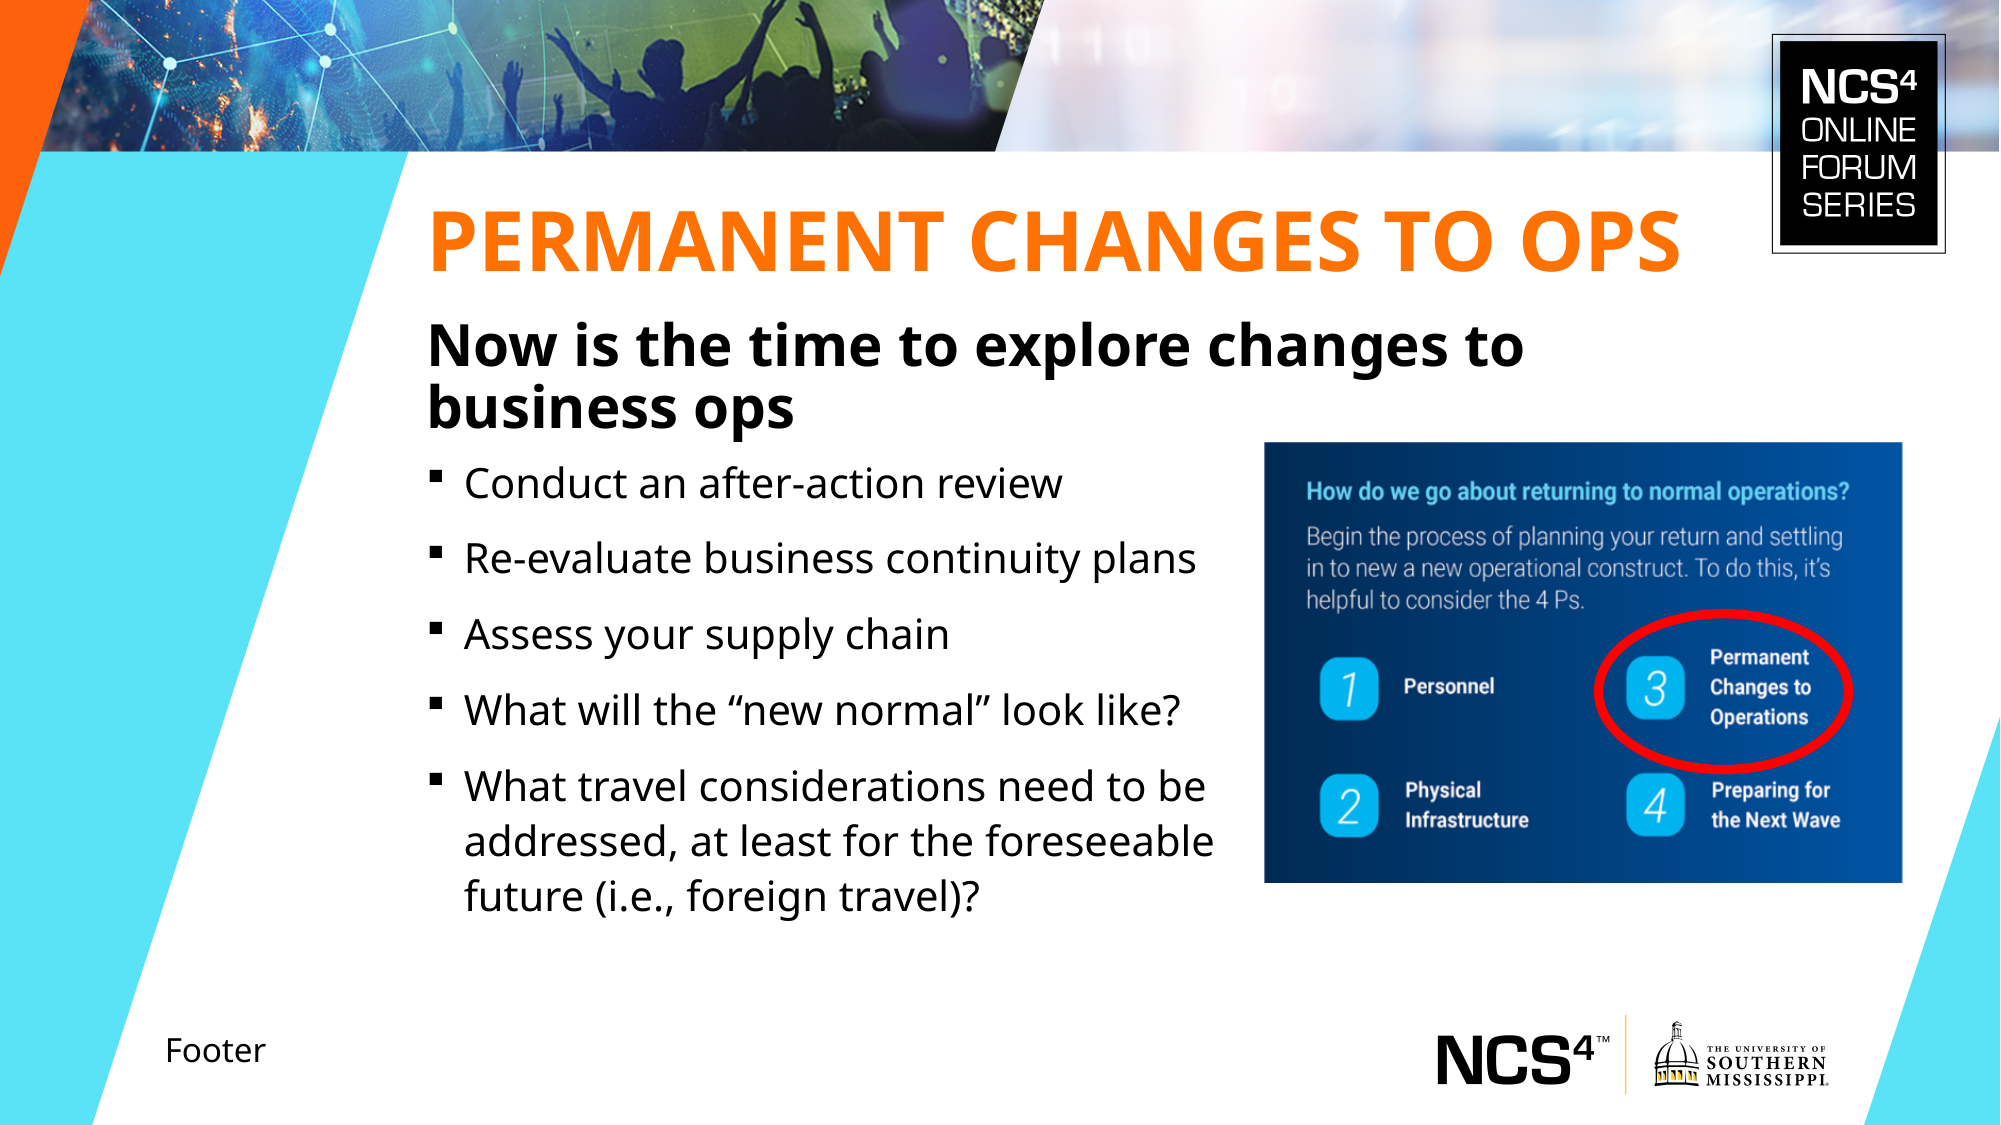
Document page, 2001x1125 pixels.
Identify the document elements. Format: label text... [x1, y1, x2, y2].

picture [0, 0, 2001, 1125]
list Permanent changes to ops [411, 191, 1737, 298]
list Now is the time to explore changes to business ops [411, 308, 1789, 414]
list Footer [150, 1026, 1353, 1092]
list Conduct an after-action review Re-evaluate business continuity plans Assess your supply chain What will the “new normal” look like? What travel considerations need to be addressed, at least for the foreseeable future (i.e., foreign travel)? [411, 444, 1275, 1034]
